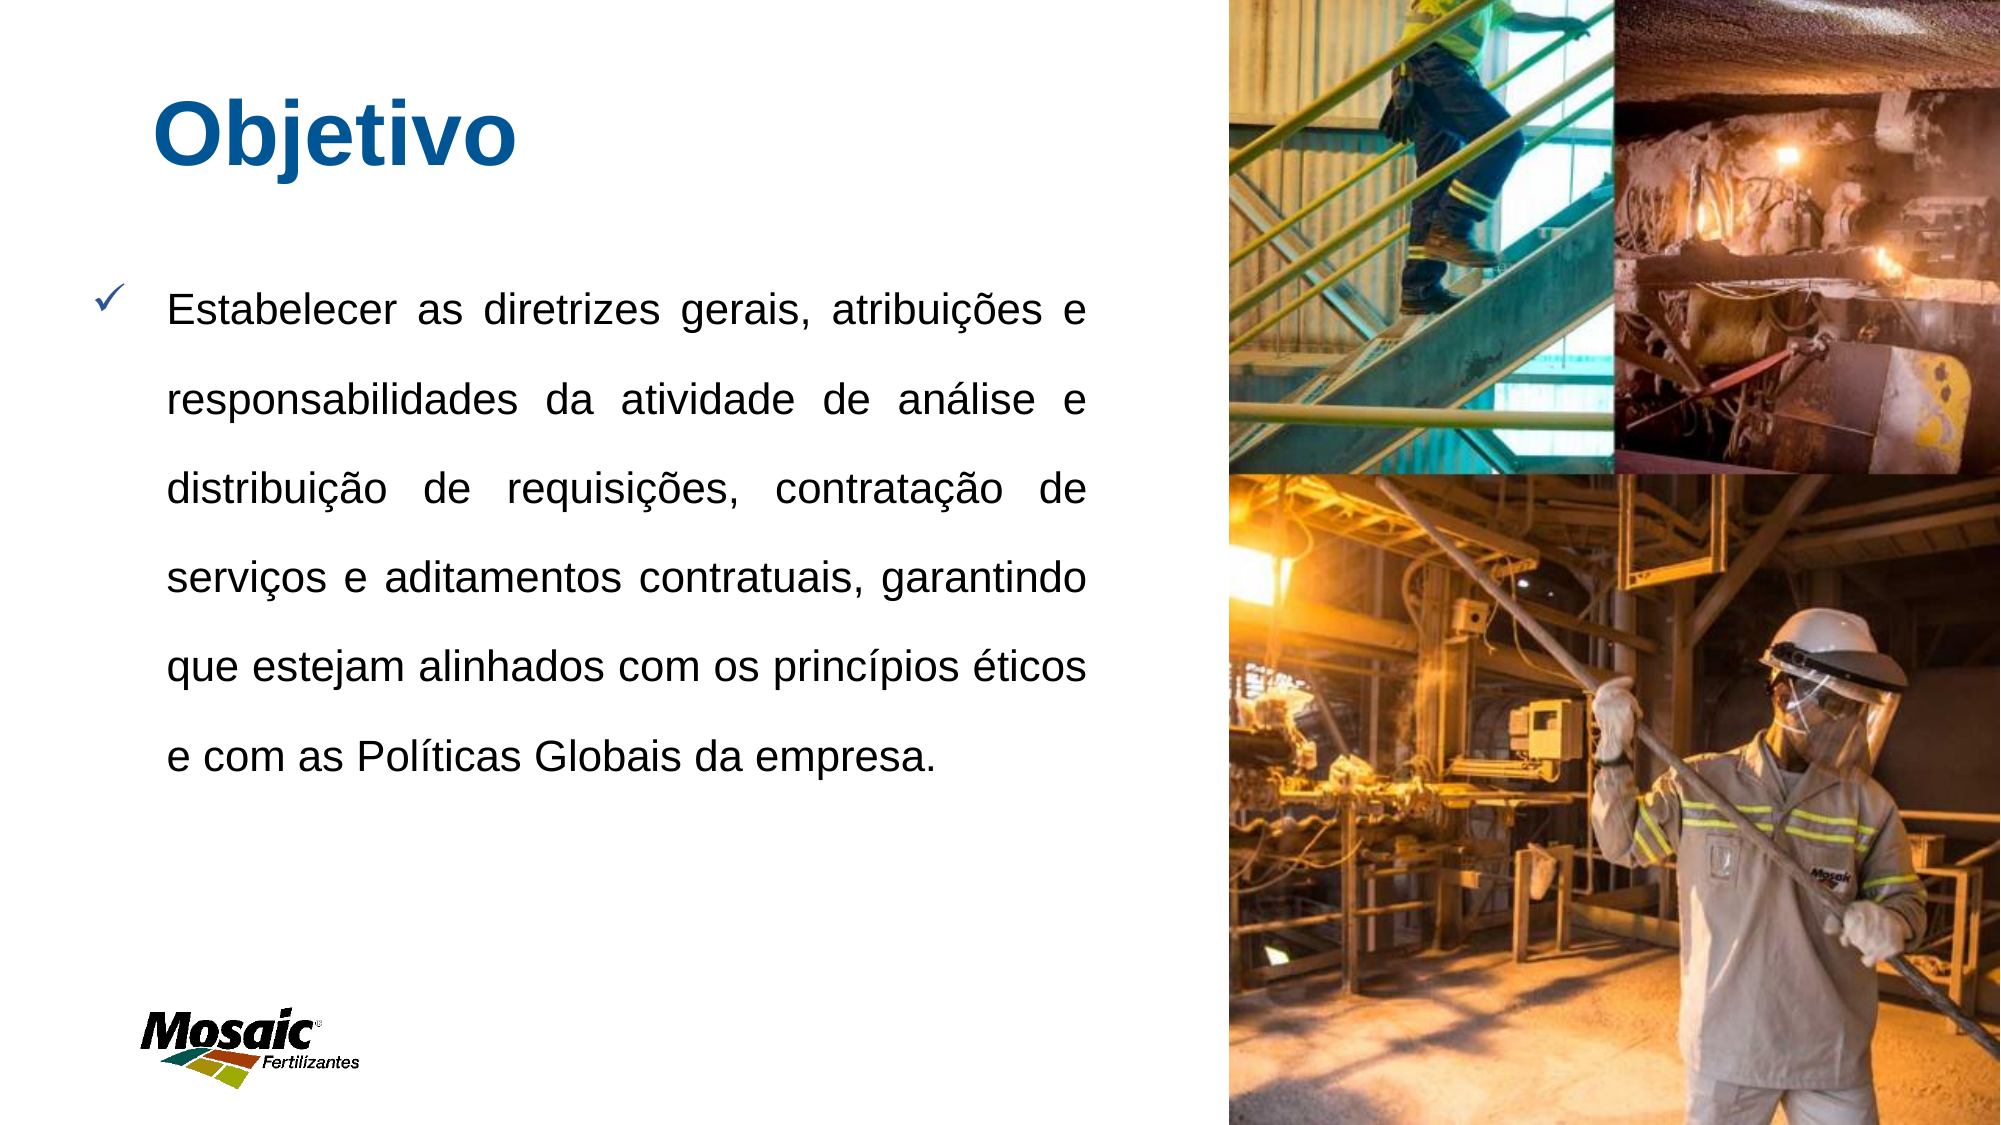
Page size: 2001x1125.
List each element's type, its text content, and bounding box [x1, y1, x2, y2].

list Estabelecer as diretrizes gerais, atribuições e responsabilidades da atividade de análise e distribuição de requisições, contratação de serviços e aditamentos contratuais, garantindo que estejam alinhados com os princípios éticos e com as Políticas Globais da empresa. [76, 236, 1104, 773]
picture [121, 988, 376, 1104]
picture [1229, 0, 2000, 1125]
title Objetivo [137, 84, 1212, 188]
